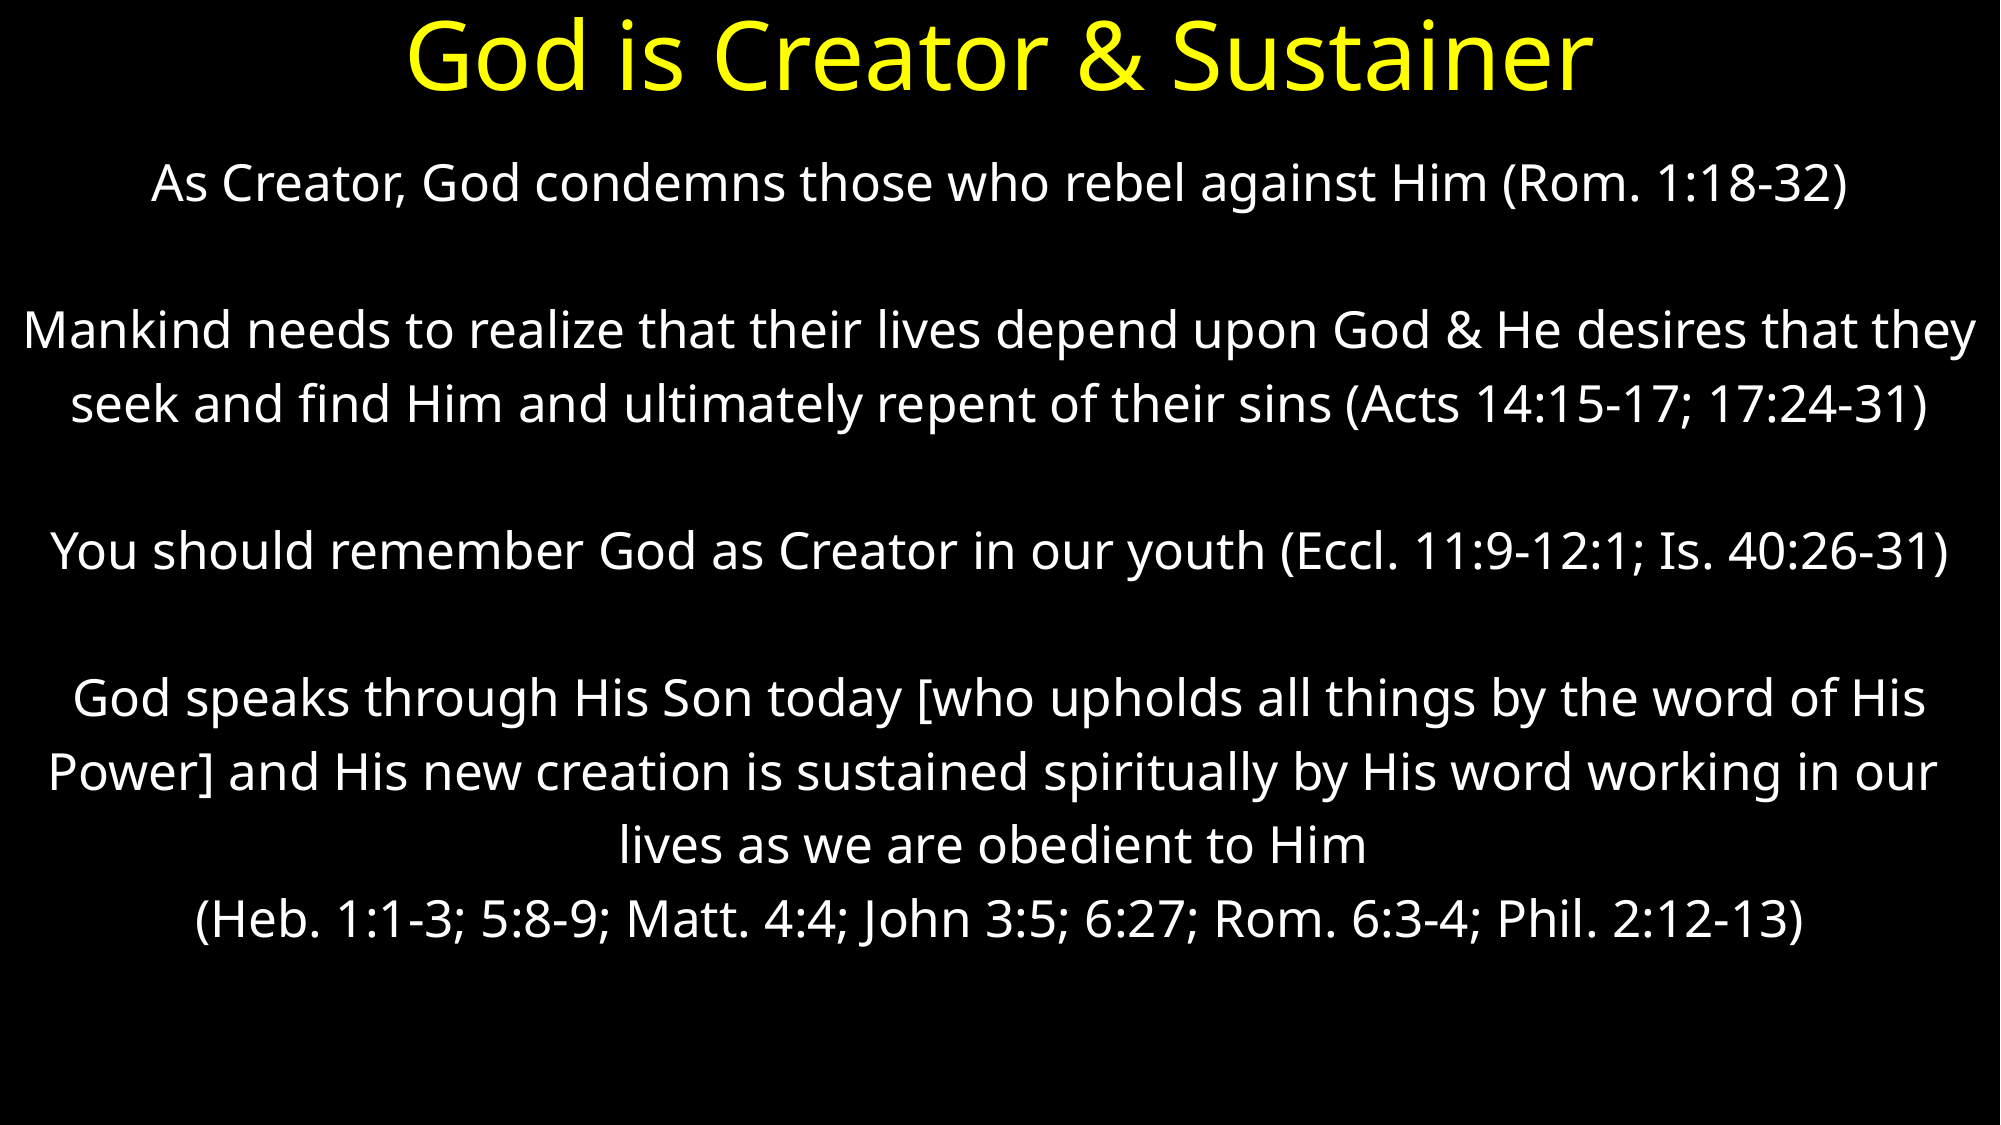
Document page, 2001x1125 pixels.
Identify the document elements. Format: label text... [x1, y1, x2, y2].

list As Creator, God condemns those who rebel against Him (Rom. 1:18-32) Mankind needs to realize that their lives depend upon God & He desires that they seek and find Him and ultimately repent of their sins (Acts 14:15-17; 17:24-31) You should remember God as Creator in our youth (Eccl. 11:9-12:1; Is. 40:26-31) God speaks through His Son today [who upholds all things by the word of His Power] and His new creation is sustained spiritually by His word working in our lives as we are obedient to Him (Heb. 1:1-3; 5:8-9; Matt. 4:4; John 3:5; 6:27; Rom. 6:3-4; Phil. 2:12-13) [0, 149, 2000, 1125]
title God is Creator & Sustainer [0, 0, 2000, 119]
